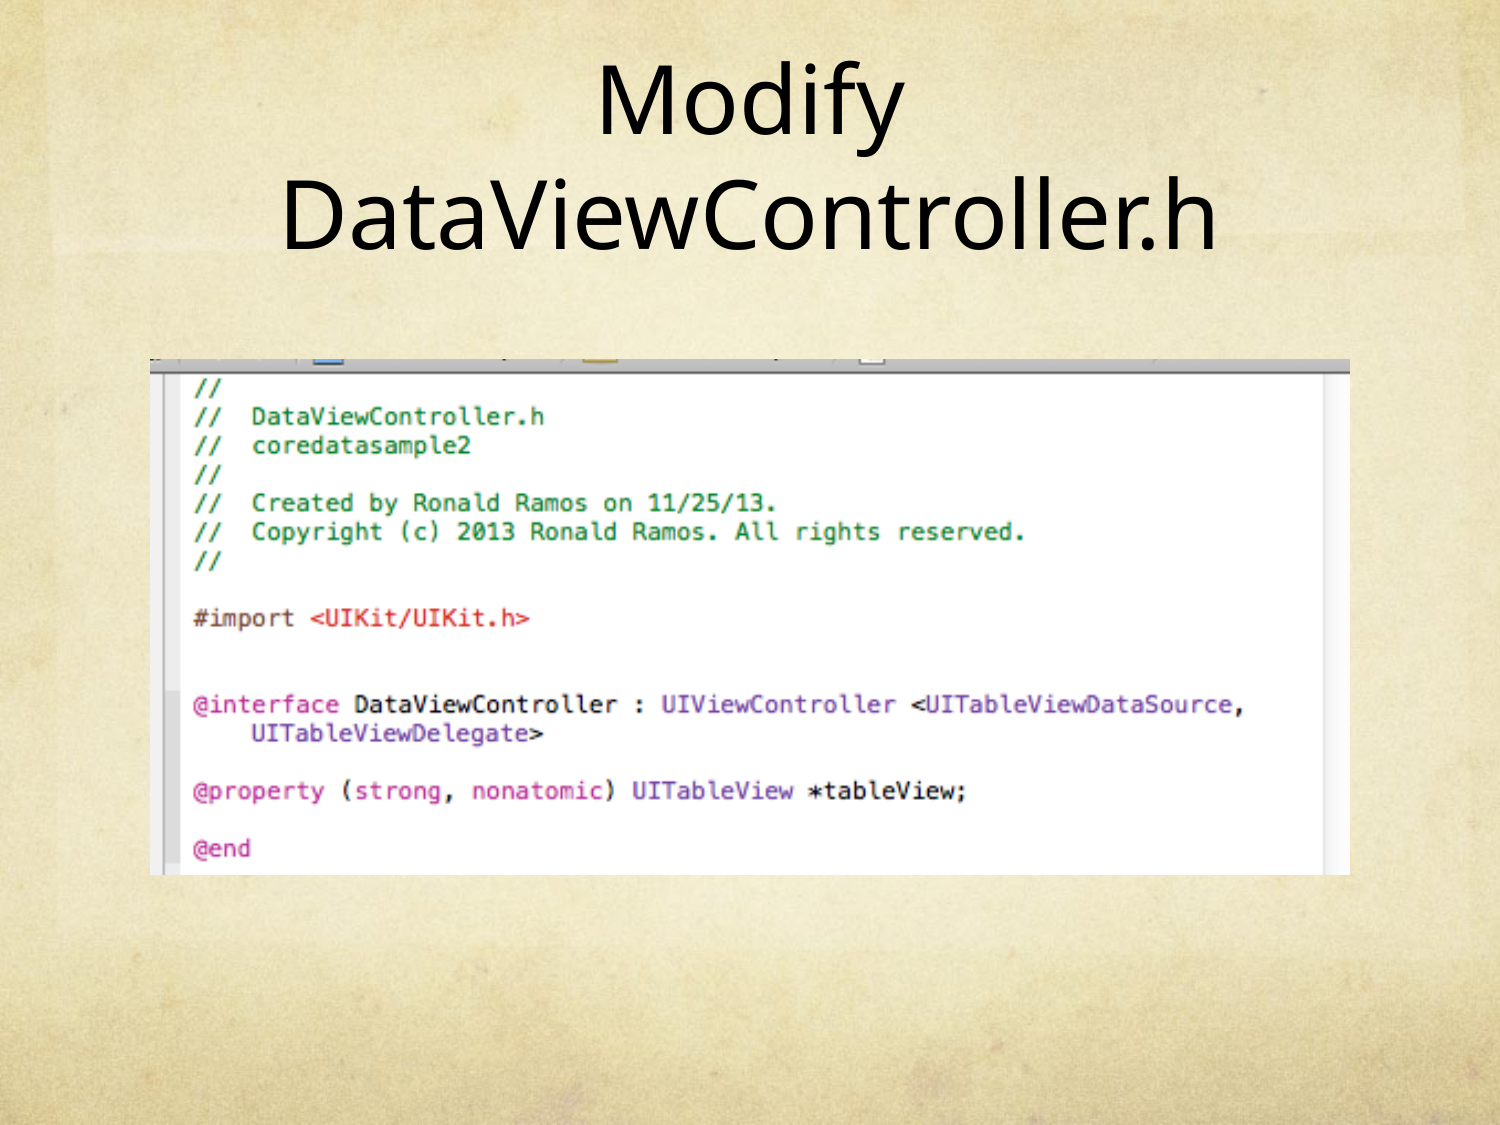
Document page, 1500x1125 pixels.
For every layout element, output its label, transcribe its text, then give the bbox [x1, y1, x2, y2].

title Modify DataViewController.h [150, 82, 1350, 225]
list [149, 284, 1351, 951]
picture [0, 0, 1500, 1125]
